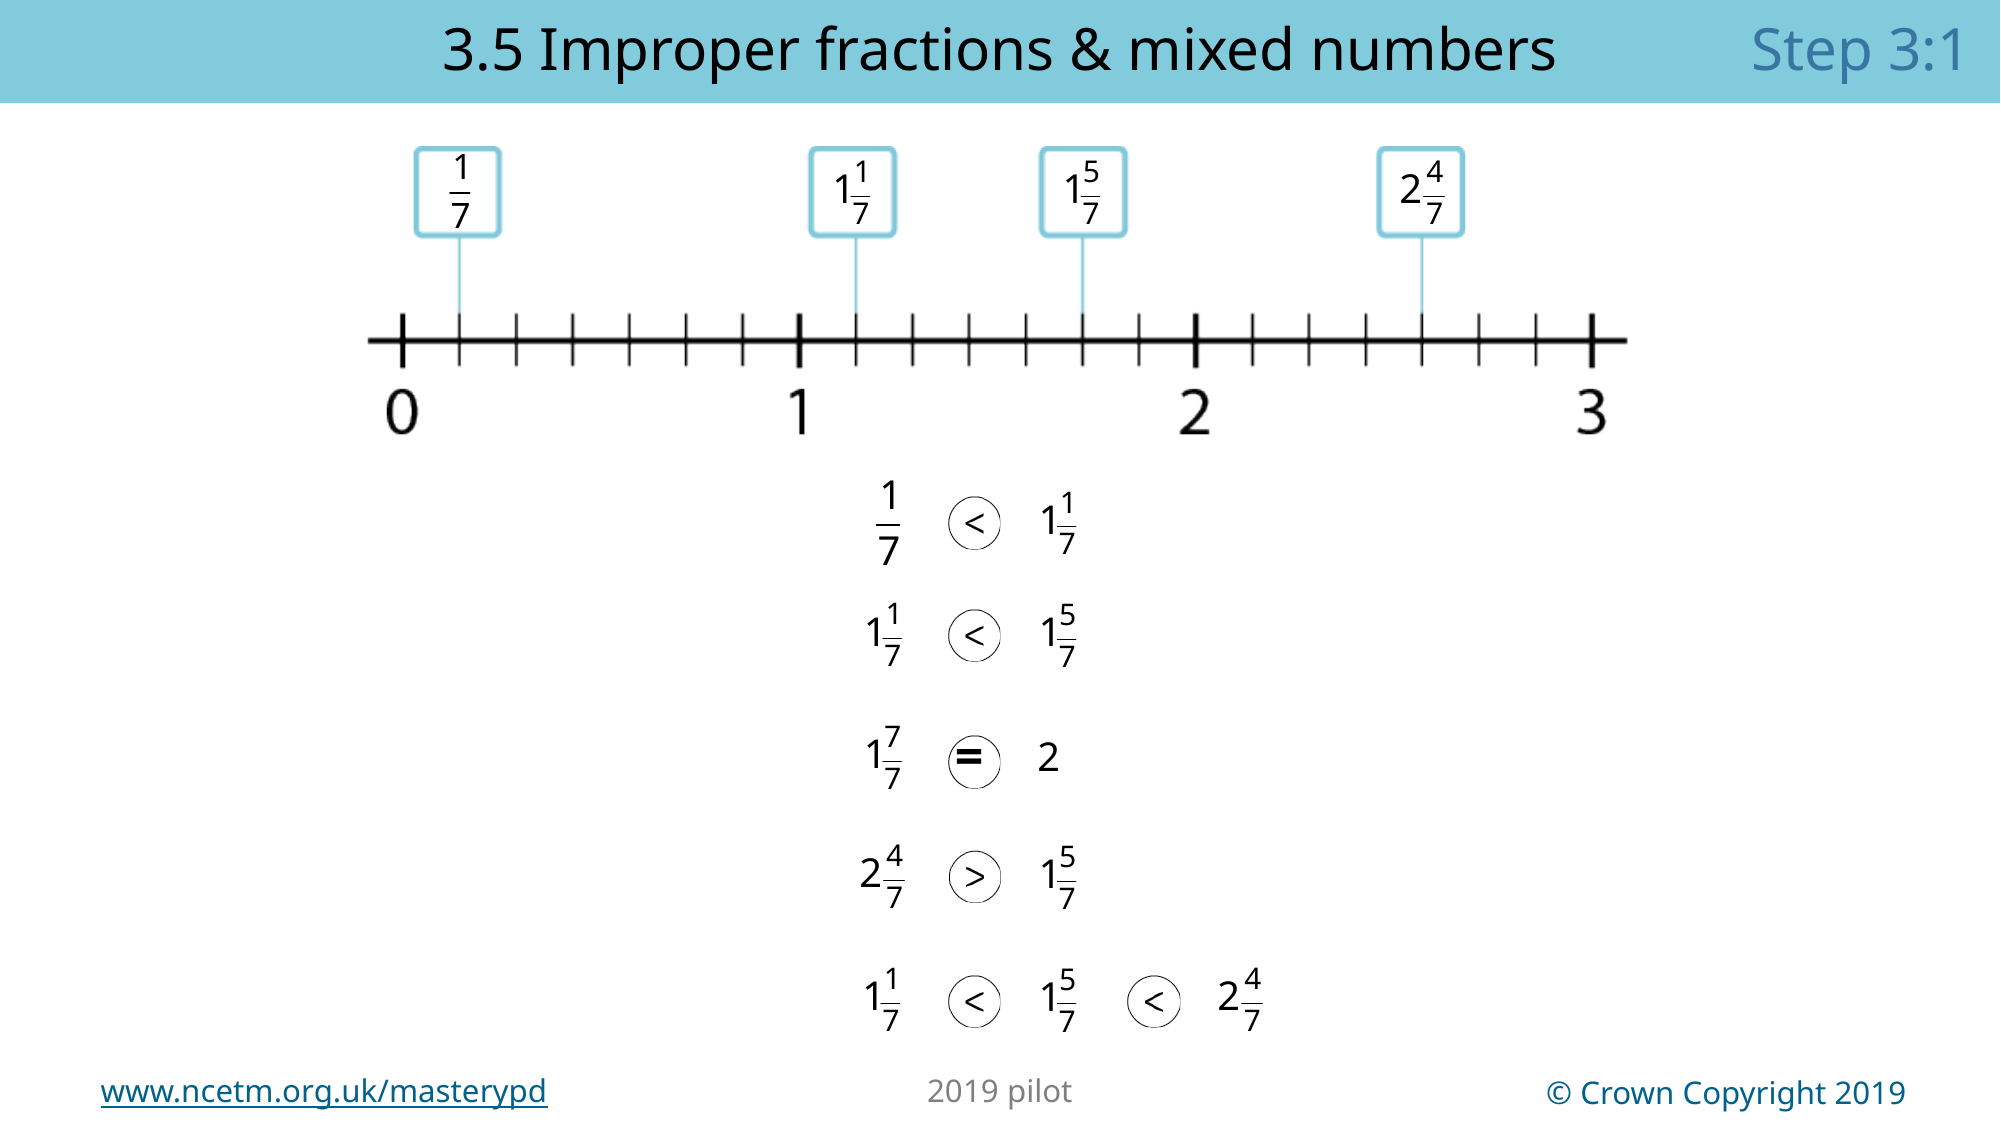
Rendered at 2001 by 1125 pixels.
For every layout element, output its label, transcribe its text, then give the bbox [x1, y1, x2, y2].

picture [857, 839, 910, 913]
picture [948, 850, 1001, 903]
picture [948, 735, 1001, 789]
picture [865, 720, 906, 794]
picture [865, 597, 906, 672]
picture [1035, 739, 1061, 775]
picture [948, 975, 1001, 1028]
picture [1039, 598, 1080, 672]
picture [948, 496, 1001, 550]
picture [217, 146, 1783, 570]
picture [863, 962, 904, 1036]
picture [1039, 962, 1080, 1037]
picture [1127, 975, 1181, 1028]
picture [948, 609, 1001, 662]
picture [1215, 962, 1268, 1036]
picture [1039, 840, 1080, 914]
picture [1039, 486, 1080, 560]
list Step 3:1 [0, 0, 2000, 104]
